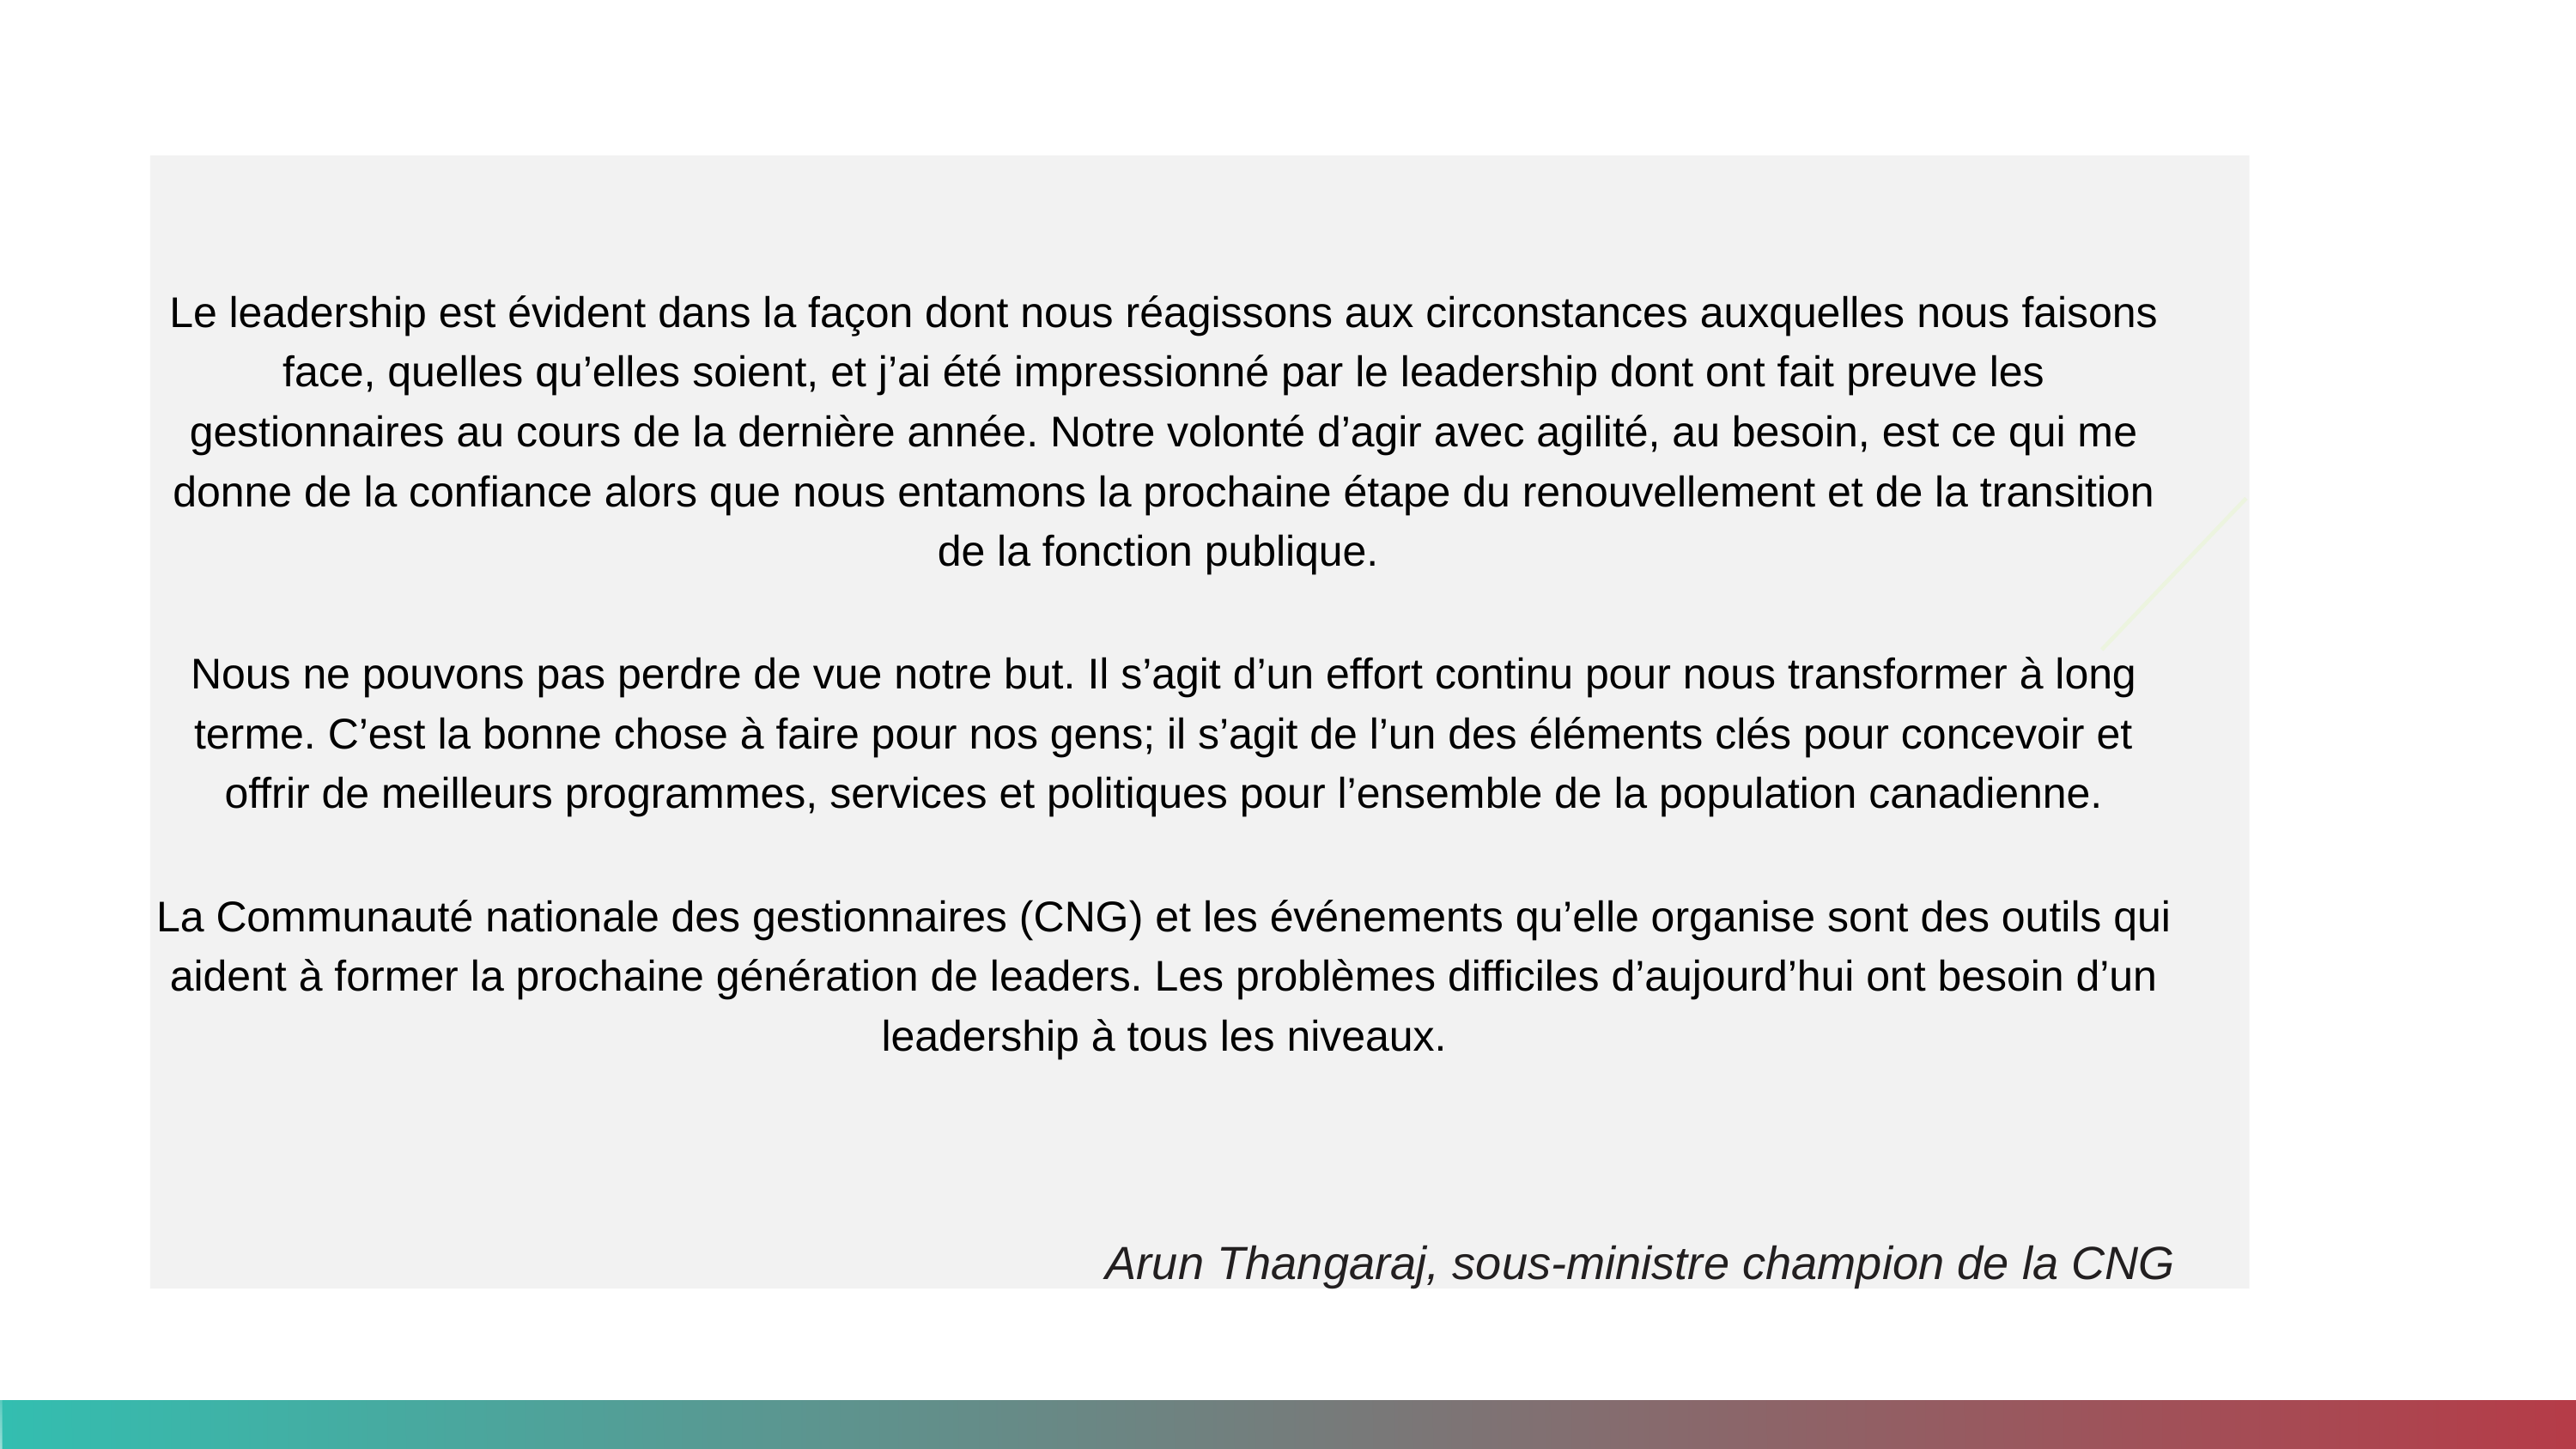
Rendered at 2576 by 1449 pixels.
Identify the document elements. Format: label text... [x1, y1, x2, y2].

picture [0, 1399, 2576, 1449]
text_box Le leadership est évident dans la façon dont nous réagissons aux circonstances auxquelles nous faisons face, quelles qu’elles soient, et j’ai été impressionné par le leadership dont ont fait preuve les gestionnaires au cours de la dernière année. Notre volonté d’agir avec agilité, au besoin, est ce qui me donne de la confiance alors que nous entamons la prochaine étape du renouvellement et de la transition de la fonction publique. Nous ne pouvons pas perdre de vue notre but. Il s’agit d’un effort continu pour nous transformer à long terme. C’est la bonne chose à faire pour nos gens; il s’agit de l’un des éléments clés pour concevoir et offrir de meilleurs programmes, services et politiques pour l’ensemble de la population canadienne. La Communauté nationale des gestionnaires (CNG) et les événements qu’elle organise sont des outils qui aident à former la prochaine génération de leaders. Les problèmes difficiles d’aujourd’hui ont besoin d’un leadership à tous les niveaux. Arun Thangaraj, sous-ministre champion de la CNG [149, 155, 2250, 1289]
